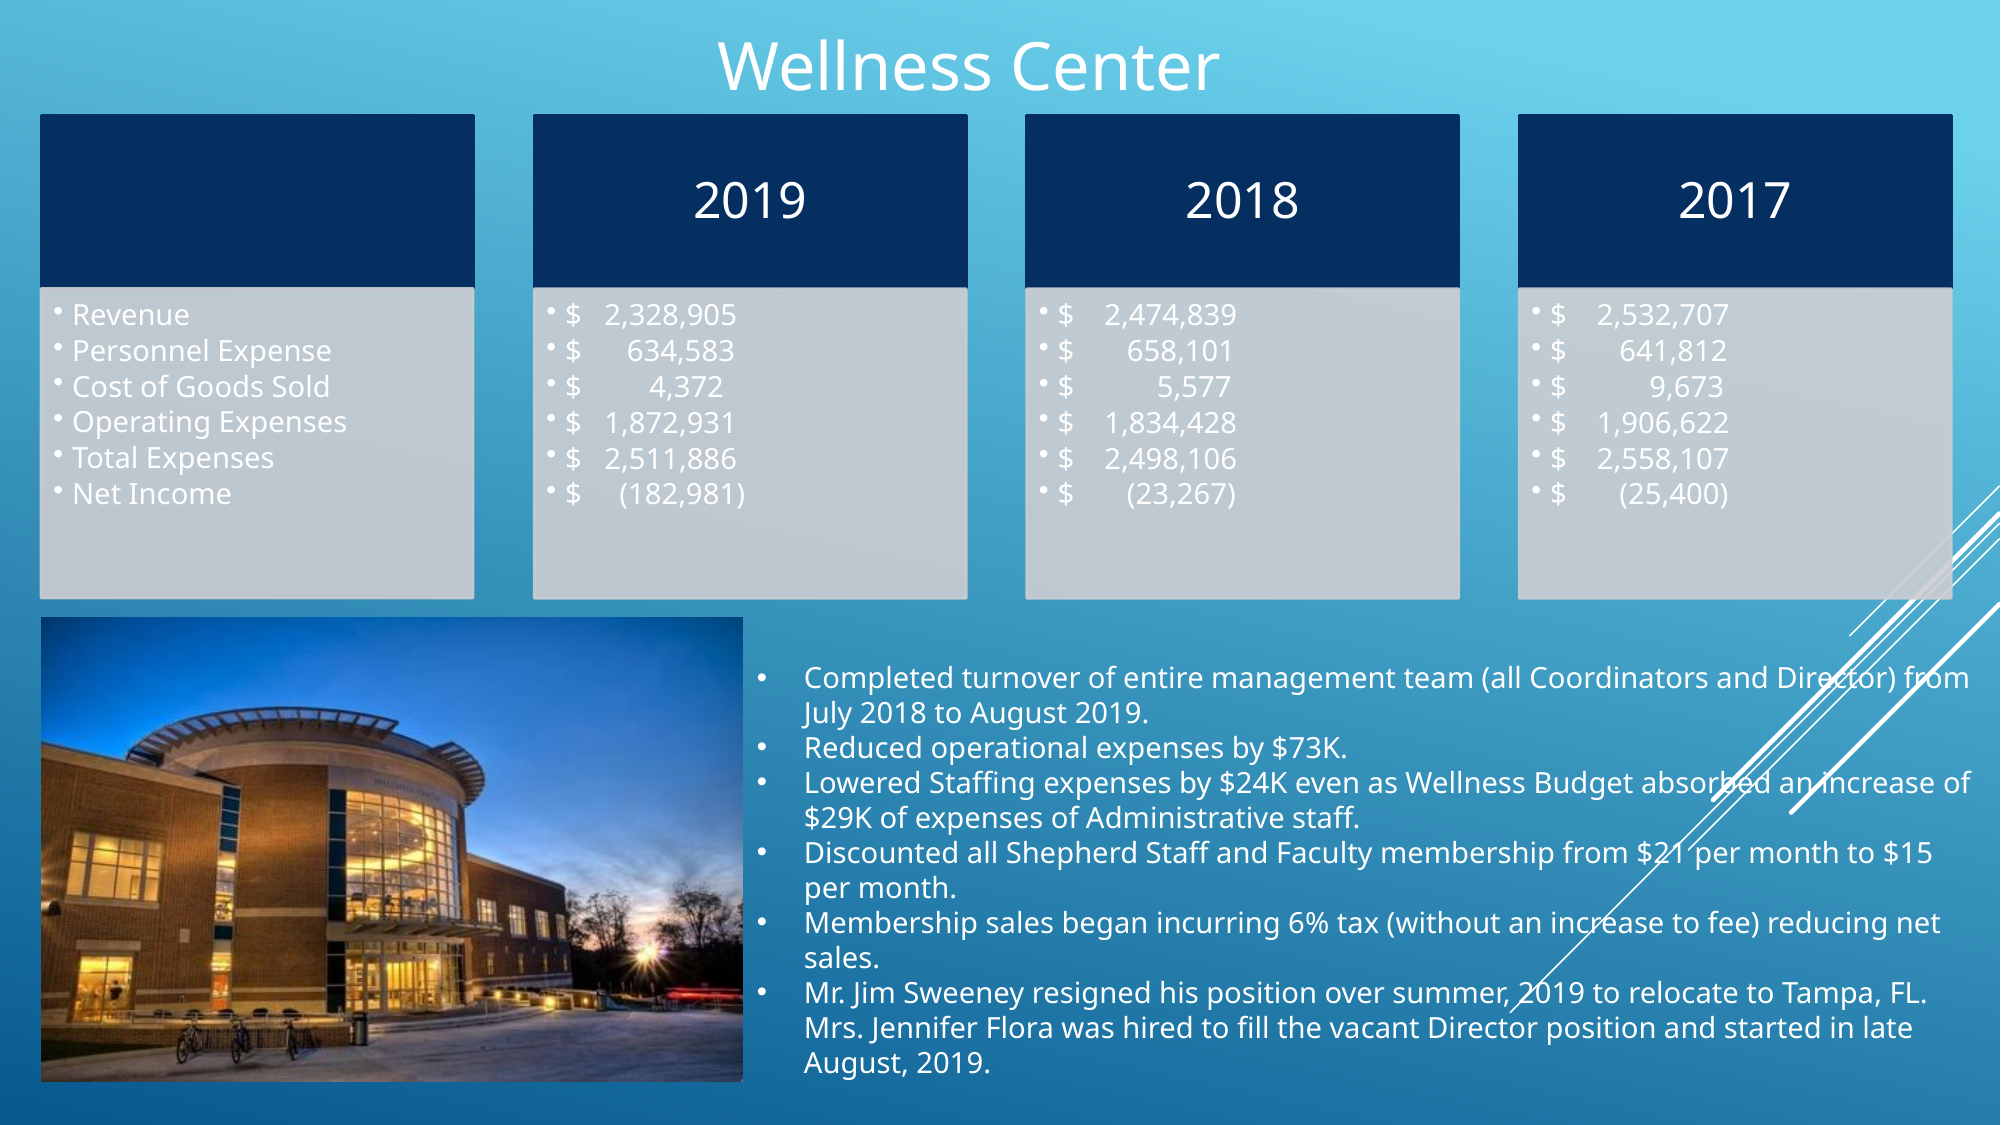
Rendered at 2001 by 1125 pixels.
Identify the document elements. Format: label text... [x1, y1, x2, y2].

text_box Completed turnover of entire management team (all Coordinators and Director) from July 2018 to August 2019. Reduced operational expenses by $73K. Lowered Staffing expenses by $24K even as Wellness Budget absorbed an increase of $29K of expenses of Administrative staff. Discounted all Shepherd Staff and Faculty membership from $21 per month to $15 per month. Membership sales began incurring 6% tax (without an increase to fee) reducing net sales. Mr. Jim Sweeney resigned his position over summer, 2019 to relocate to Tampa, FL. Mrs. Jennifer Flora was hired to fill the vacant Director position and started in late August, 2019. [742, 617, 2000, 1122]
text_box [40, 112, 1953, 603]
picture [40, 616, 743, 1082]
text_box Wellness Center [702, 16, 1300, 112]
